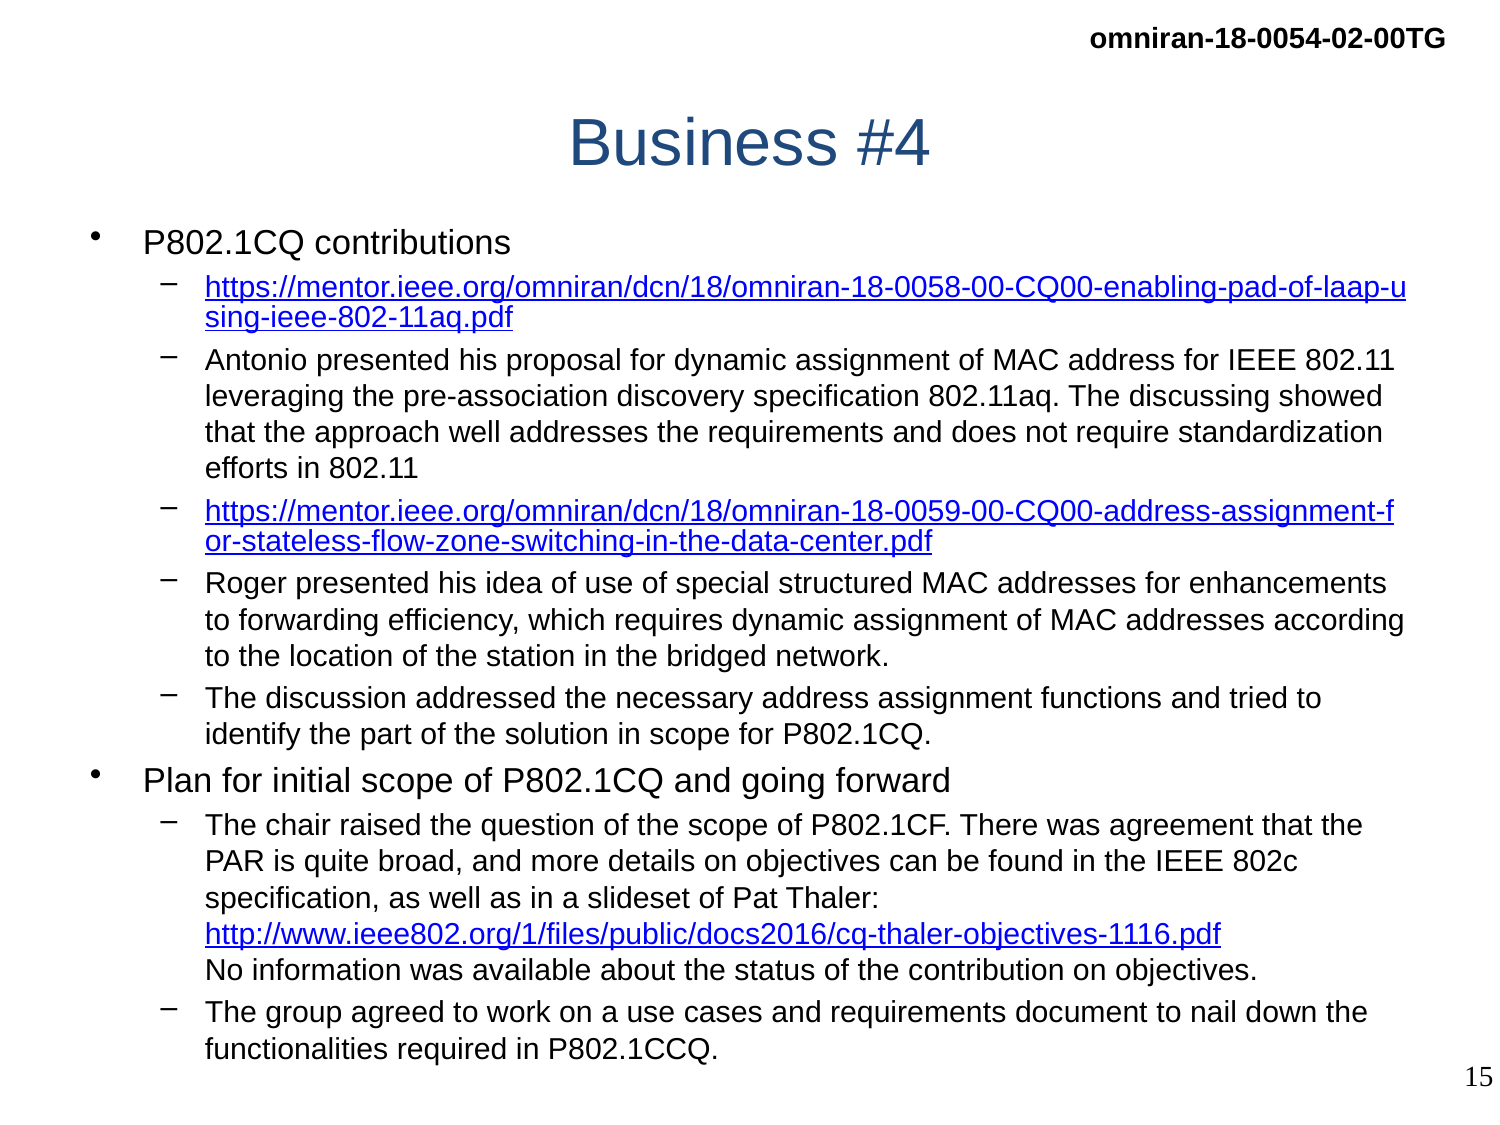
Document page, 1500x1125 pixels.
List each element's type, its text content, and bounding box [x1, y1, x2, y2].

title Business #4 [75, 45, 1425, 212]
list P802.1CQ contributions https://mentor.ieee.org/omniran/dcn/18/omniran-18-0058-00-CQ00-enabling-pad-of-laap-using-ieee-802-11aq.pdf Antonio presented his proposal for dynamic assignment of MAC address for IEEE 802.11 leveraging the pre-association discovery specification 802.11aq. The discussing showed that the approach well addresses the requirements and does not require standardization efforts in 802.11 https://mentor.ieee.org/omniran/dcn/18/omniran-18-0059-00-CQ00-address-assignment-for-stateless-flow-zone-switching-in-the-data-center.pdf Roger presented his idea of use of special structured MAC addresses for enhancements to forwarding efficiency, which requires dynamic assignment of MAC addresses according to the location of the station in the bridged network. The discussion addressed the necessary address assignment functions and tried to identify the part of the solution in scope for P802.1CQ. Plan for initial scope of P802.1CQ and going forward The chair raised the question of the scope of P802.1CF. There was agreement that the PAR is quite broad, and more details on objectives can be found in the IEEE 802c specification, as well as in a slideset of Pat Thaler: http://www.ieee802.org/1/files/public/docs2016/cq-thaler-objectives-1116.pdf No information was available about the status of the contribution on objectives. The group agreed to work on a use cases and requirements document to nail down the functionalities required in P802.1CCQ. [75, 212, 1425, 1025]
